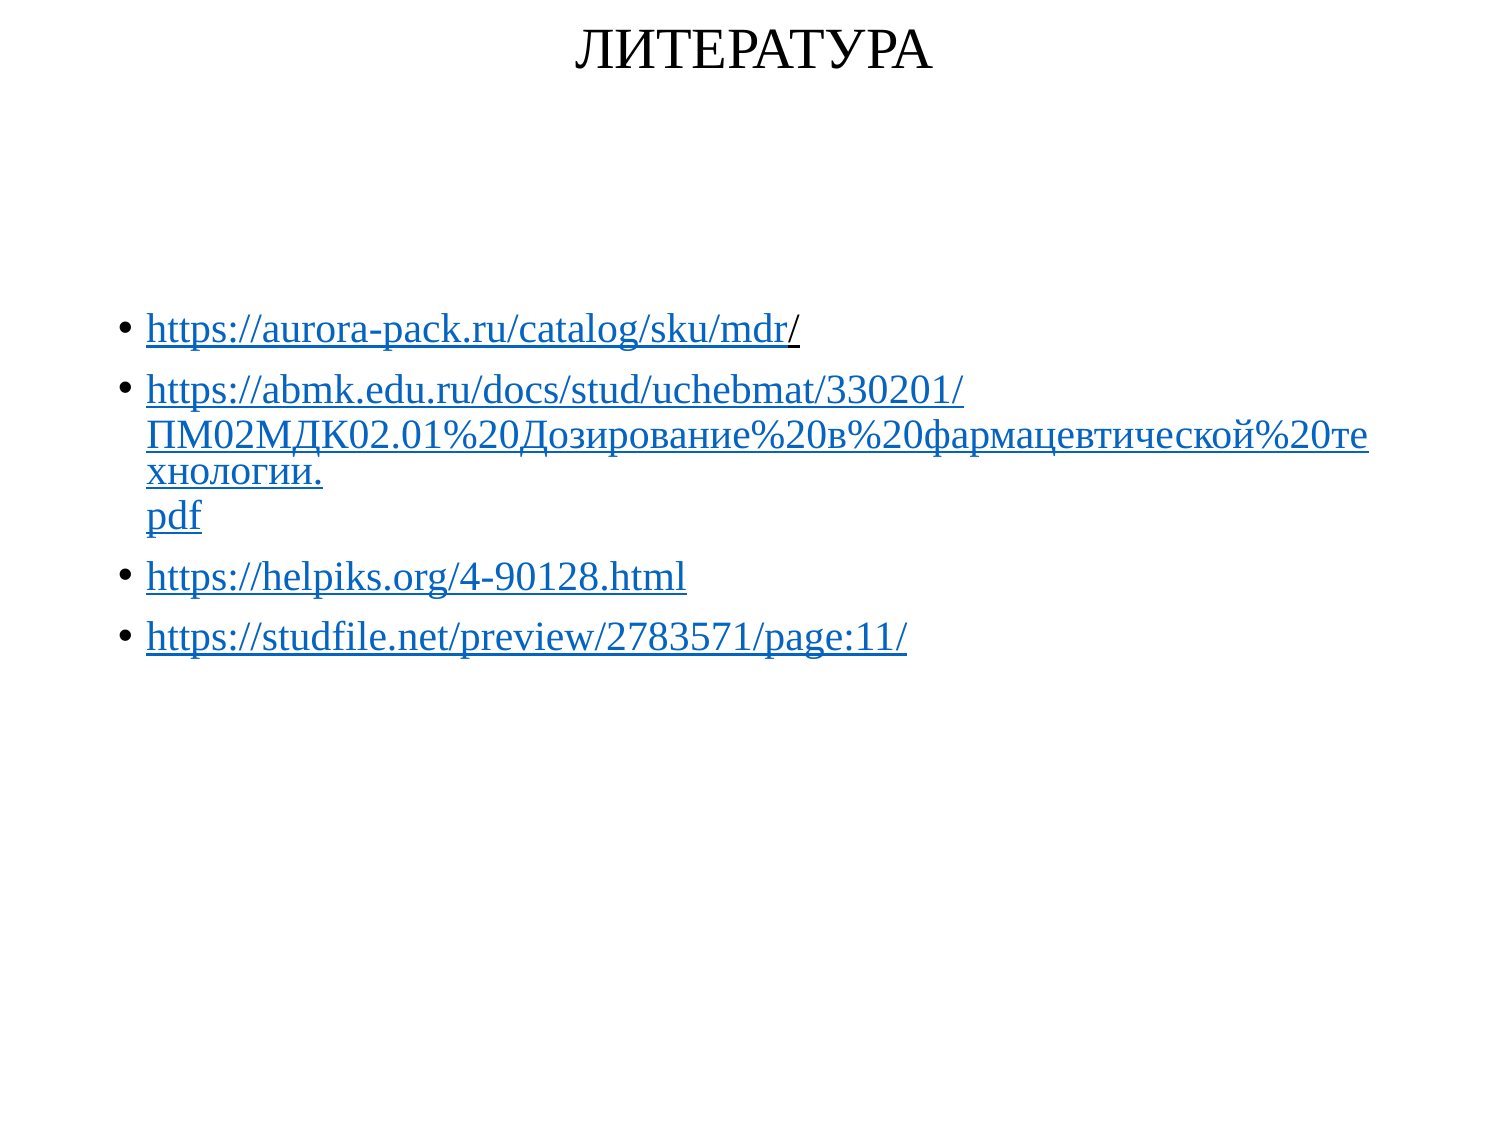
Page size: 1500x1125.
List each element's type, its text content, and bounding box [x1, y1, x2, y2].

list https://aurora-pack.ru/catalog/sku/mdr/ https://abmk.edu.ru/docs/stud/uchebmat/330201/ПМ02МДК02.01%20Дозирование%20в%20фармацевтической%20технологии.pdf https://helpiks.org/4-90128.html https://studfile.net/preview/2783571/page:11/ [103, 299, 1397, 1014]
title ЛИТЕРАТУРА [107, 0, 1402, 101]
